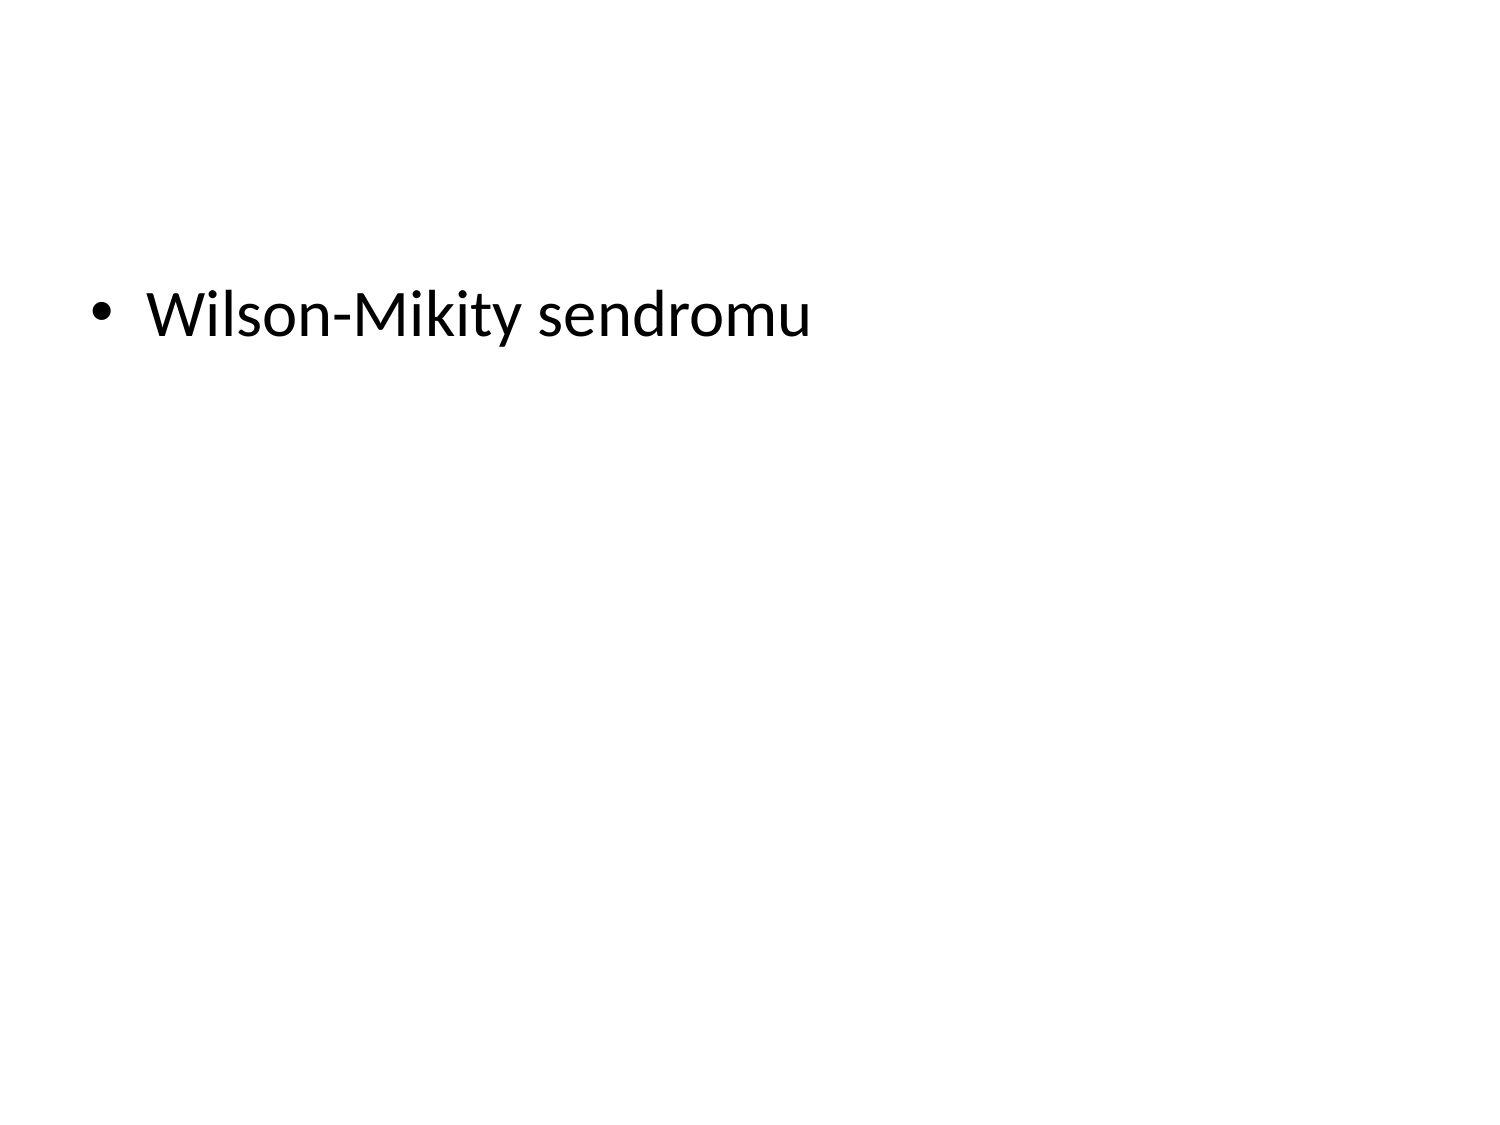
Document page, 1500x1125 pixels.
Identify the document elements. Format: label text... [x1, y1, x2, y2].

list Wilson-Mikity sendromu [75, 262, 1425, 1005]
